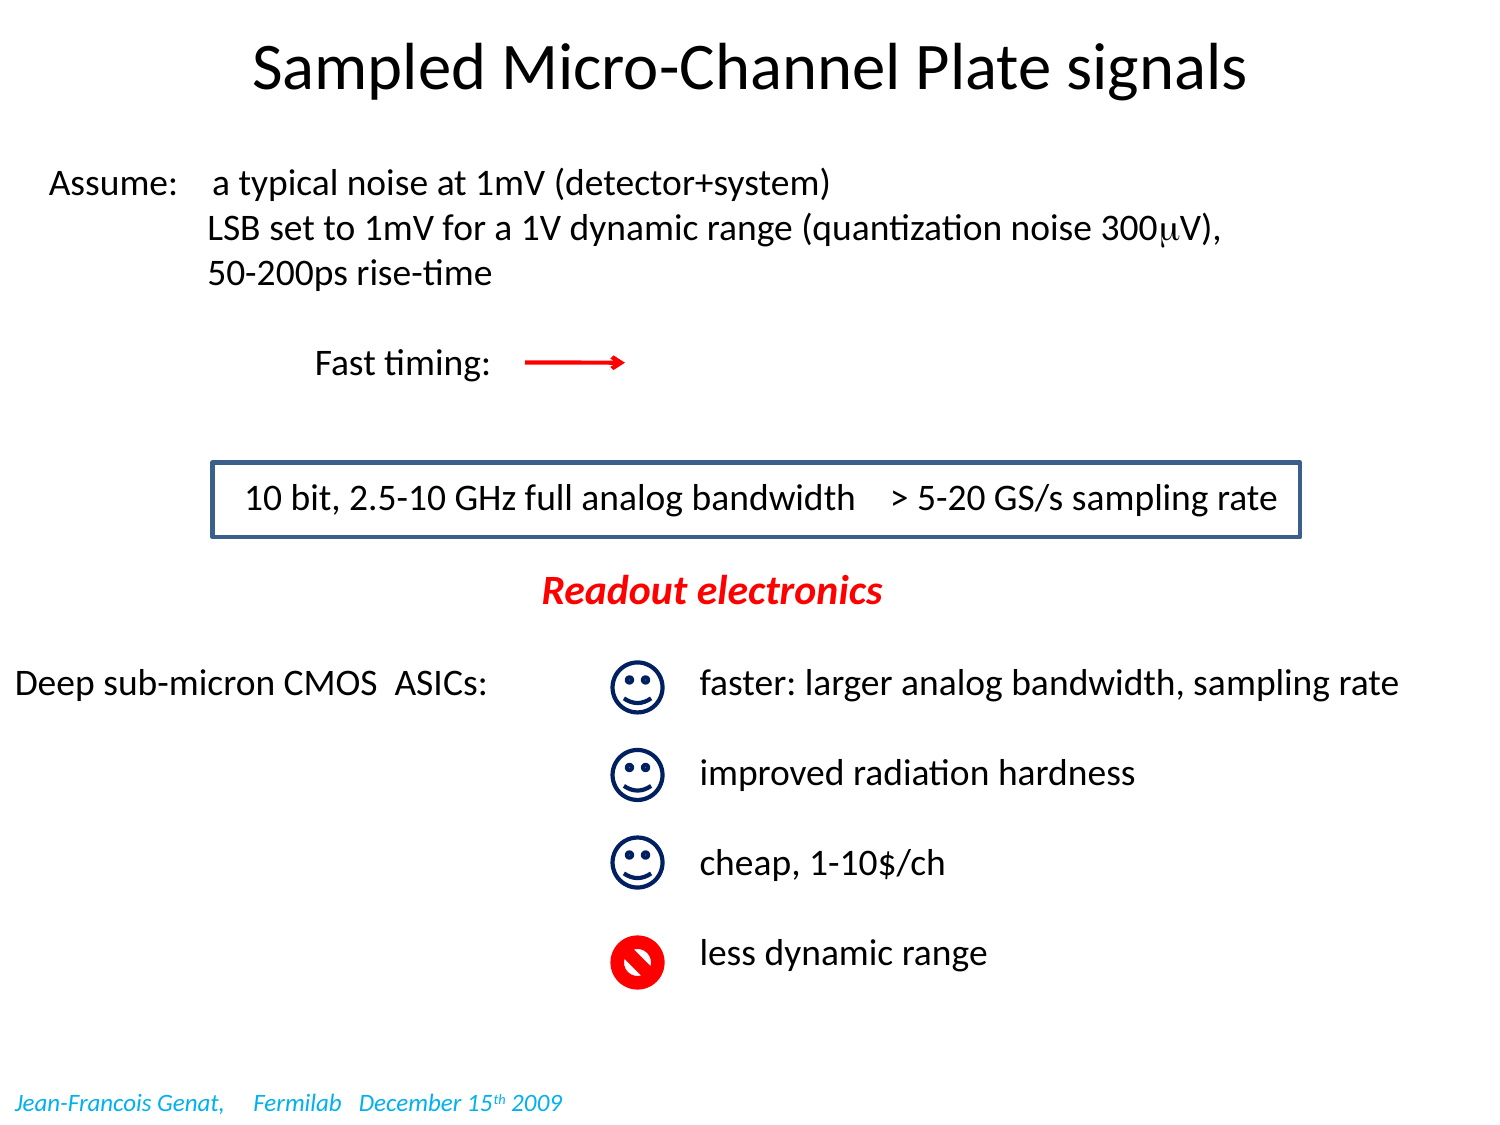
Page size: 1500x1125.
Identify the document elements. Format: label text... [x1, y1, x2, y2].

text_box [610, 660, 665, 715]
text_box [610, 747, 665, 803]
title Sampled Micro-Channel Plate signals [112, 0, 1388, 125]
text_box [610, 835, 665, 890]
text_box Assume: a typical noise at 1mV (detector+system) LSB set to 1mV for a 1V dynamic range (quantization noise 300mV), 50-200ps rise-time Fast timing: 10 bit, 2.5-10 GHz full analog bandwidth > 5-20 GS/s sampling rate Readout electronics Deep sub-micron CMOS ASICs: faster: larger analog bandwidth, sampling rate improved radiation hardness cheap, 1-10$/ch less dynamic range [0, 150, 1500, 1116]
text_box [610, 935, 665, 990]
text_box [210, 460, 1302, 539]
text_box Jean-Francois Genat, Fermilab December 15th 2009 [0, 1079, 588, 1125]
